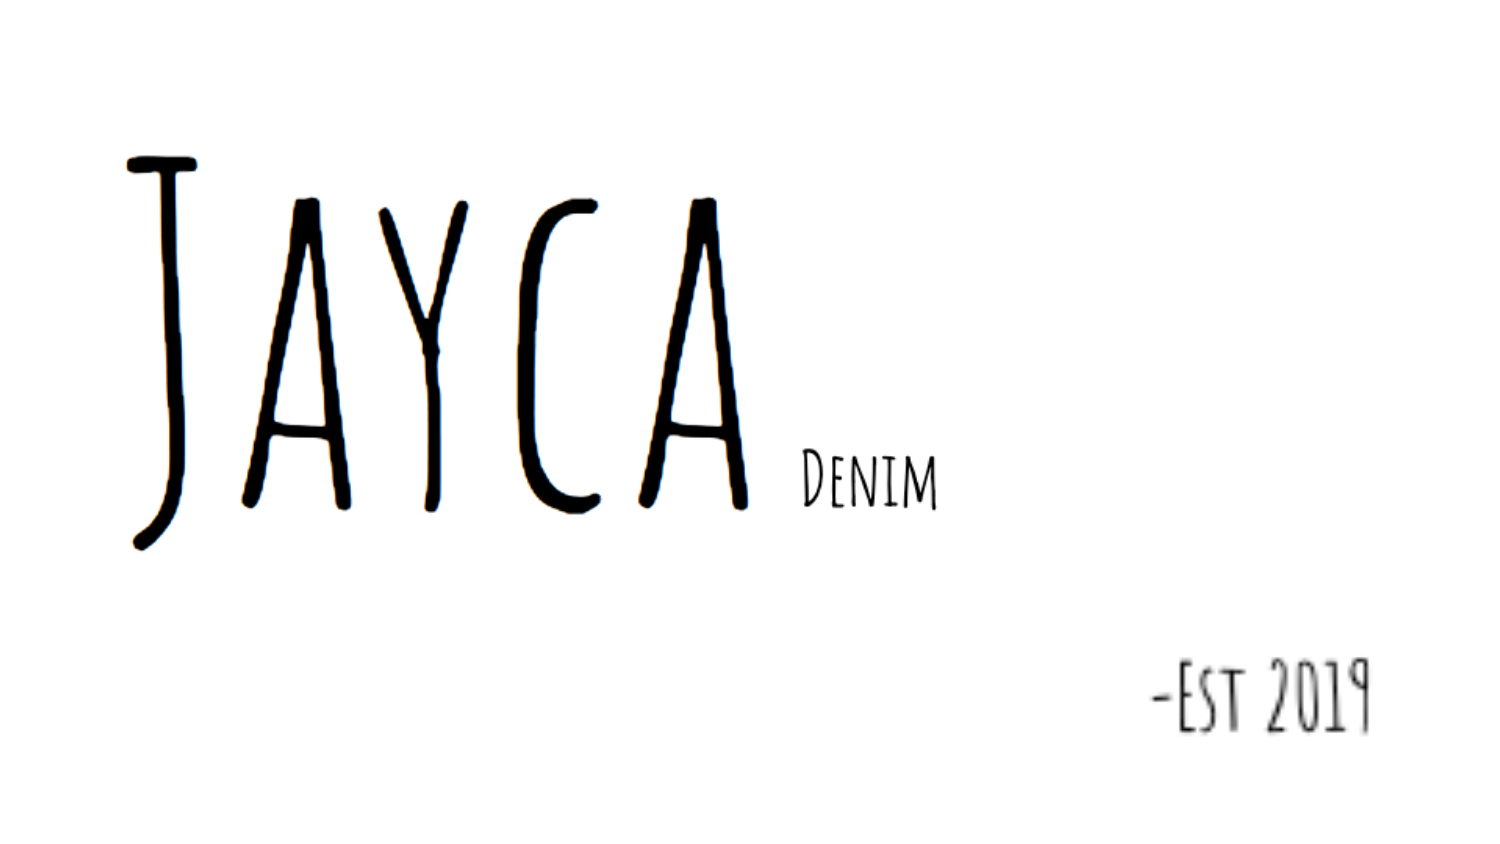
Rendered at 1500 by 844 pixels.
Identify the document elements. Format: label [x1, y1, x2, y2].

picture [46, 123, 1039, 571]
picture [1066, 629, 1457, 783]
